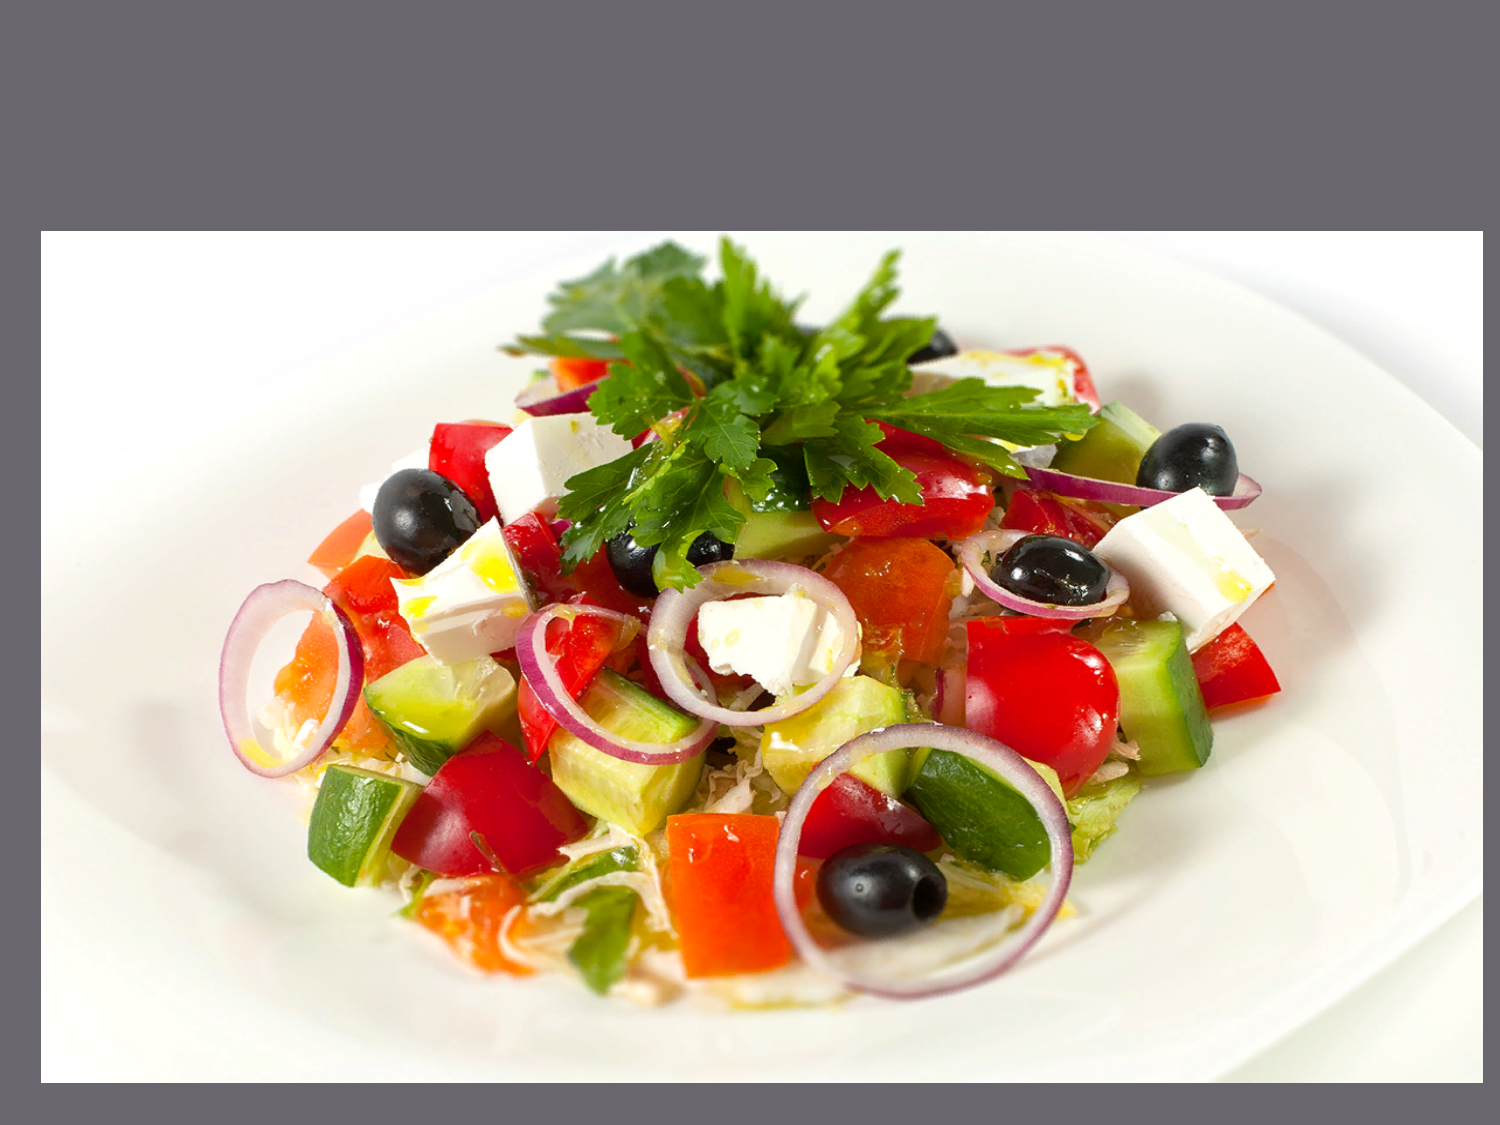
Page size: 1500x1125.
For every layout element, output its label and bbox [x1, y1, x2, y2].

picture [41, 231, 1483, 1083]
